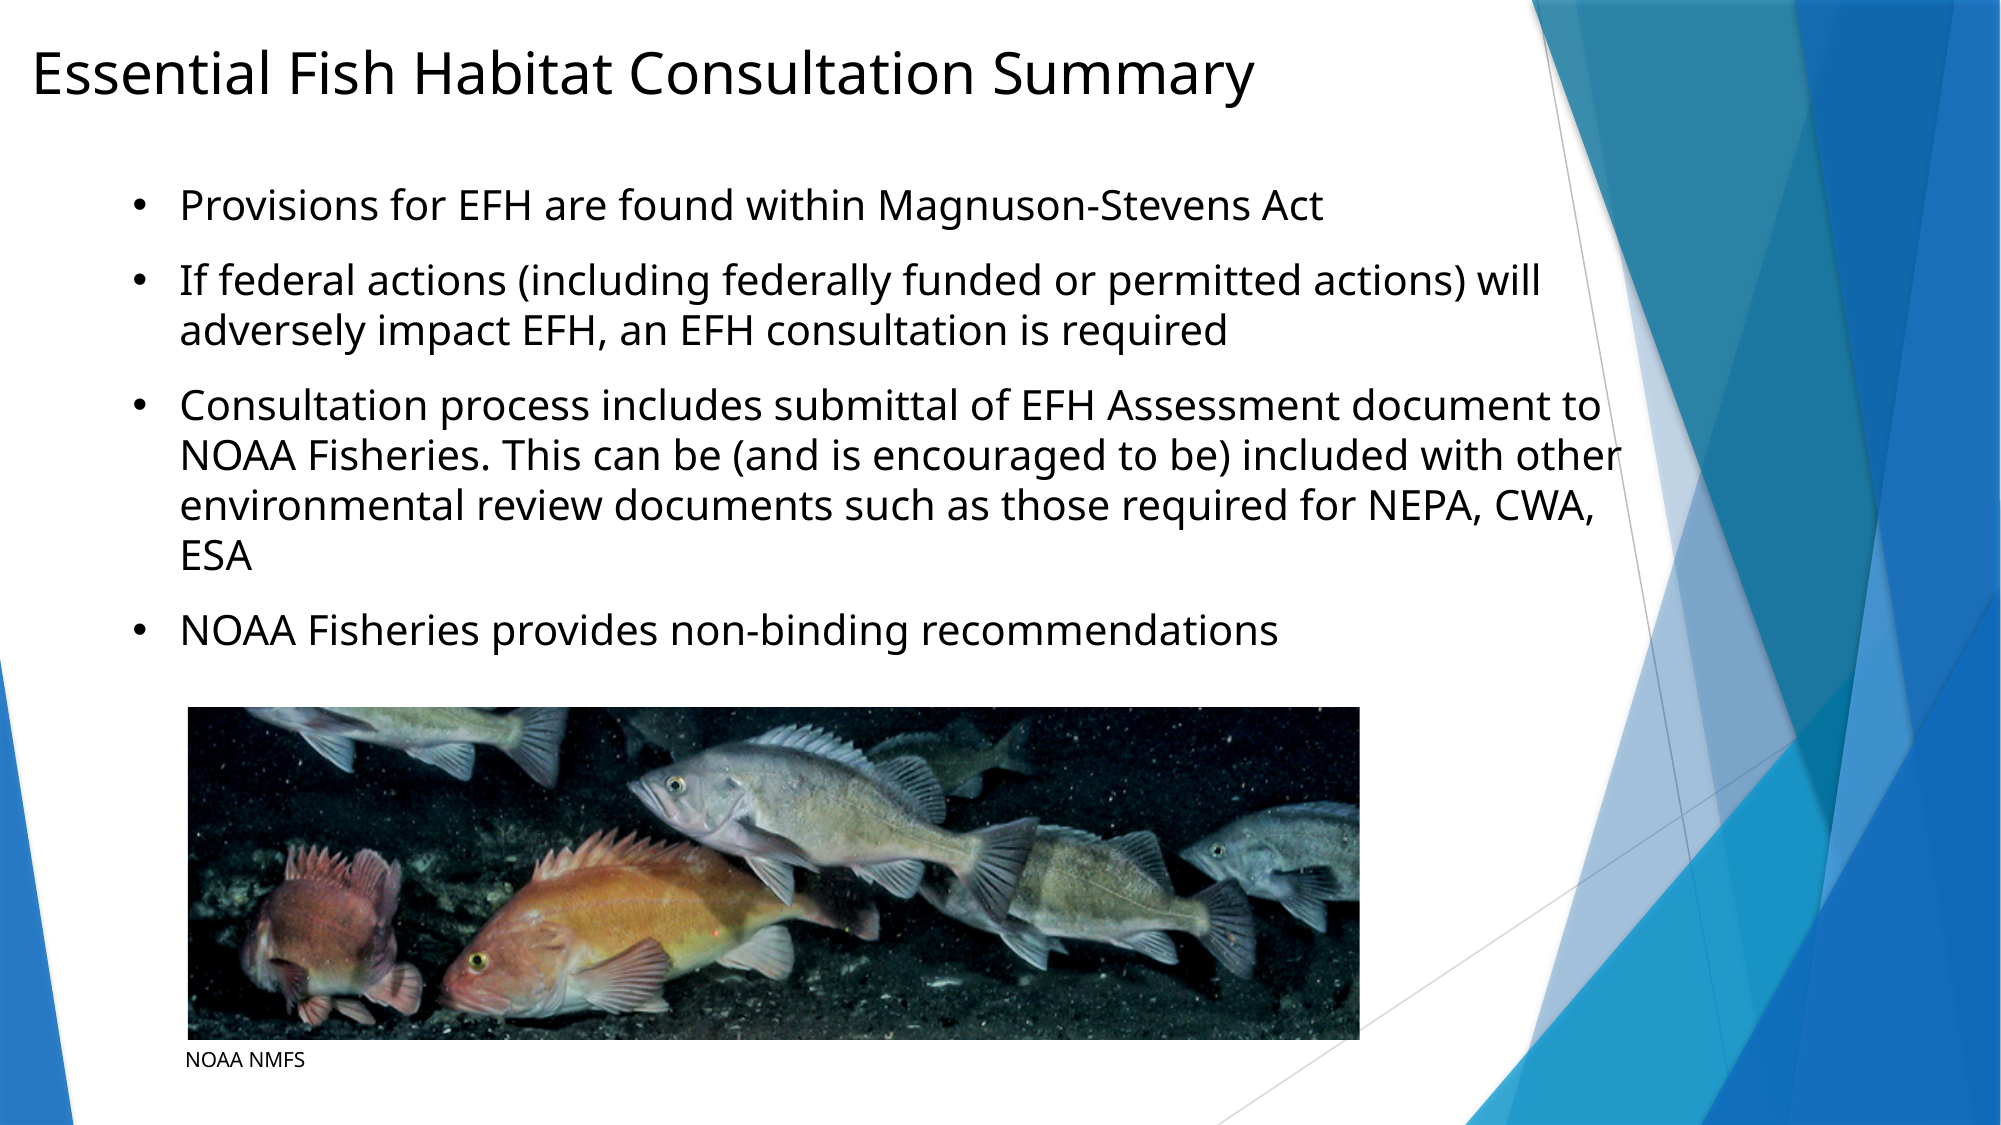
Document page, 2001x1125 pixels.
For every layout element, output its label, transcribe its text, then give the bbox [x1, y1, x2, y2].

text_box NOAA NMFS [170, 1039, 321, 1079]
text_box Provisions for EFH are found within Magnuson-Stevens Act If federal actions (including federally funded or permitted actions) will adversely impact EFH, an EFH consultation is required Consultation process includes submittal of EFH Assessment document to NOAA Fisheries. This can be (and is encouraged to be) included with other environmental review documents such as those required for NEPA, CWA, ESA NOAA Fisheries provides non-binding recommendations [117, 171, 1661, 737]
text_box Essential Fish Habitat Consultation Summary [16, 28, 1271, 114]
picture [187, 706, 1361, 1040]
